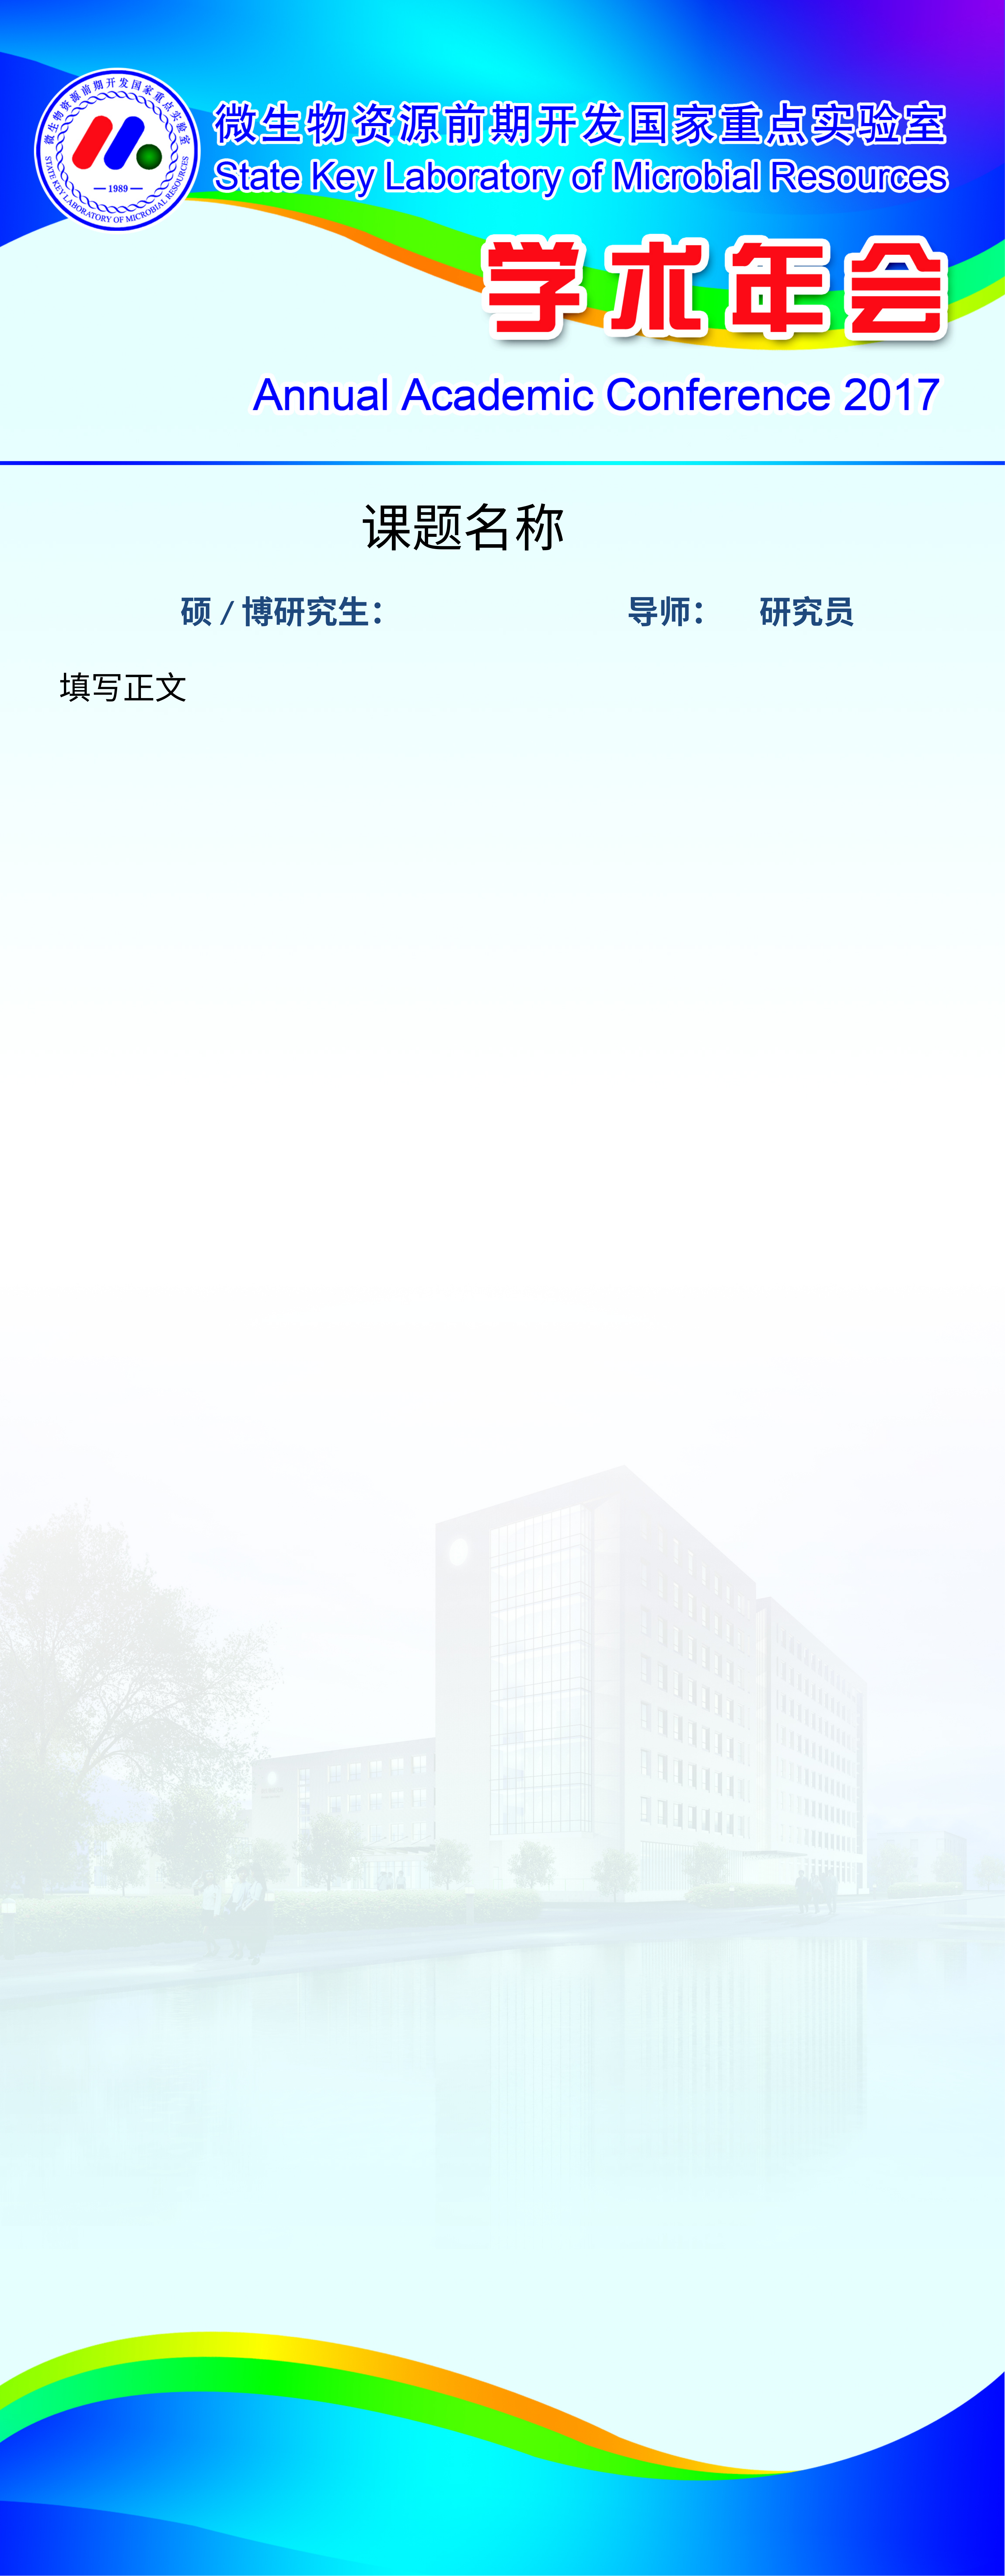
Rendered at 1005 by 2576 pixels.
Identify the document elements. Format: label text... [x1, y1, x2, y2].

text_box 硕/博研究生： 导师： 研究员 [176, 589, 934, 632]
text_box 填写正文 [54, 665, 878, 2231]
text_box 课题名称 [356, 484, 570, 559]
picture [0, 0, 1005, 2576]
